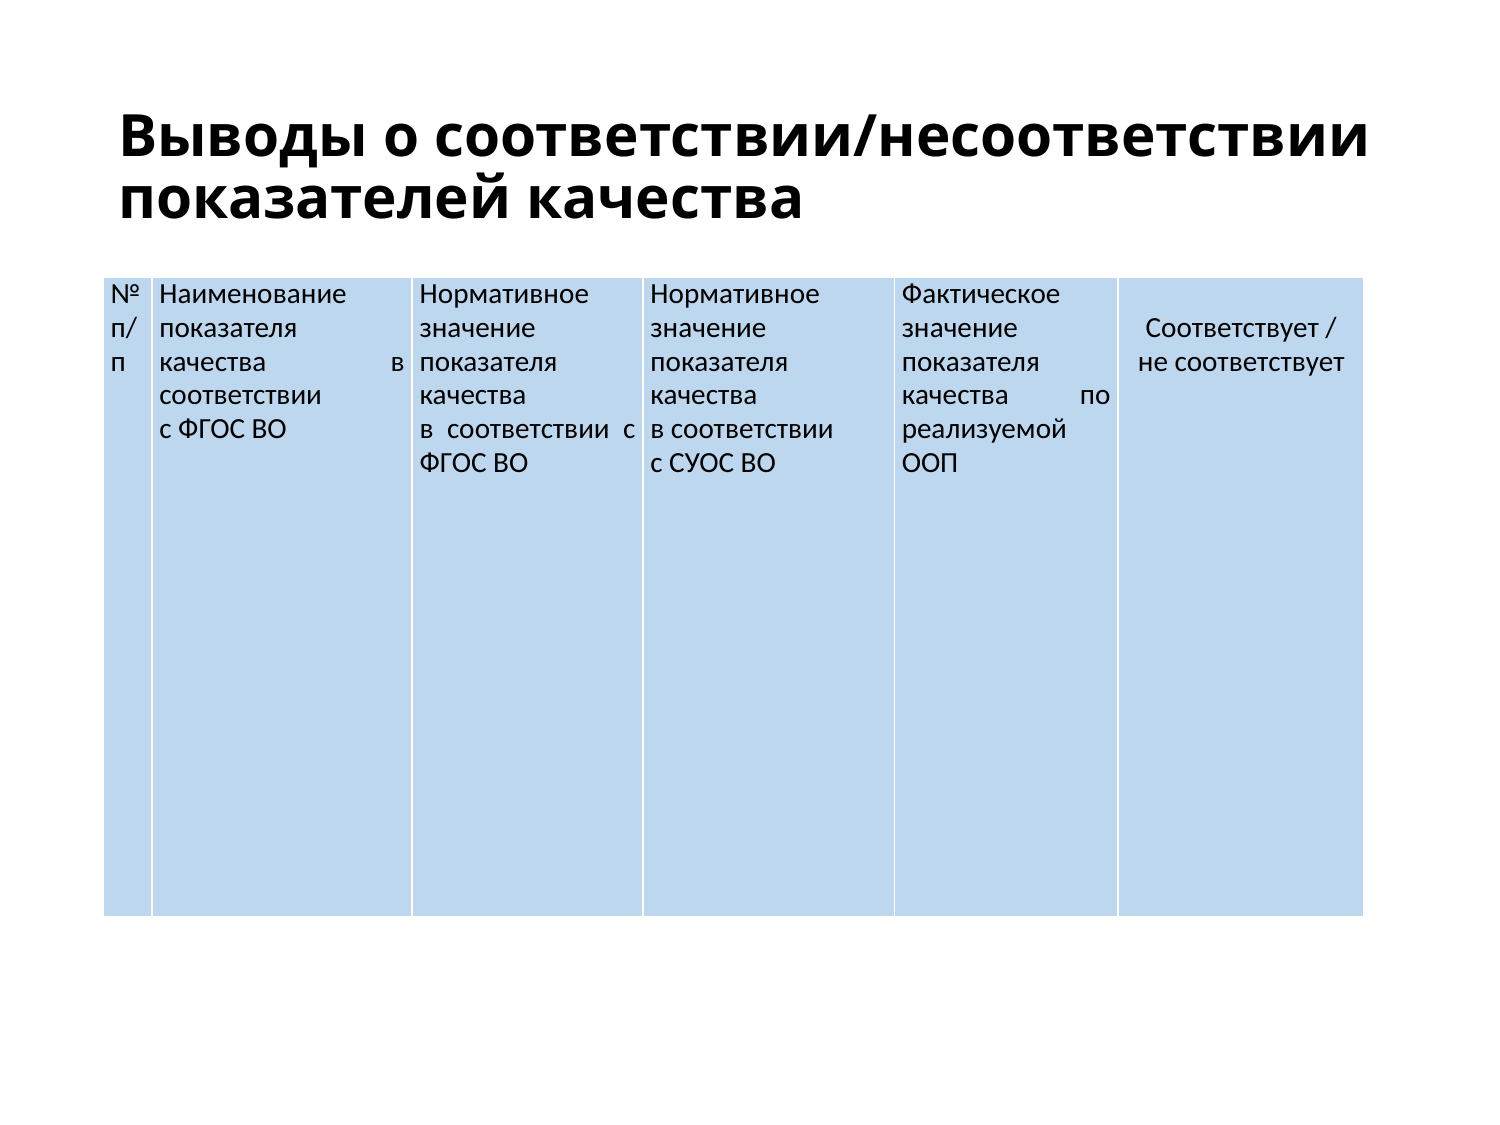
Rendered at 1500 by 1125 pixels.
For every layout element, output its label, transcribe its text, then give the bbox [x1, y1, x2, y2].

table_header Нормативное значение показателя качества в соответствии с СУОС ВО [644, 278, 894, 916]
table_header № п/п [104, 278, 151, 916]
table_header Соответствует / не соответствует [1119, 278, 1363, 916]
title Выводы о соответствии/несоответствии показателей качества [103, 59, 1397, 278]
table_header Нормативное значение показателя качества в соответствии с ФГОС ВО [413, 278, 642, 916]
table_header Фактическое значение показателя качества по реализуемой ООП [895, 278, 1117, 916]
table_header Наименование показателя качества в соответствии с ФГОС ВО [153, 278, 411, 916]
